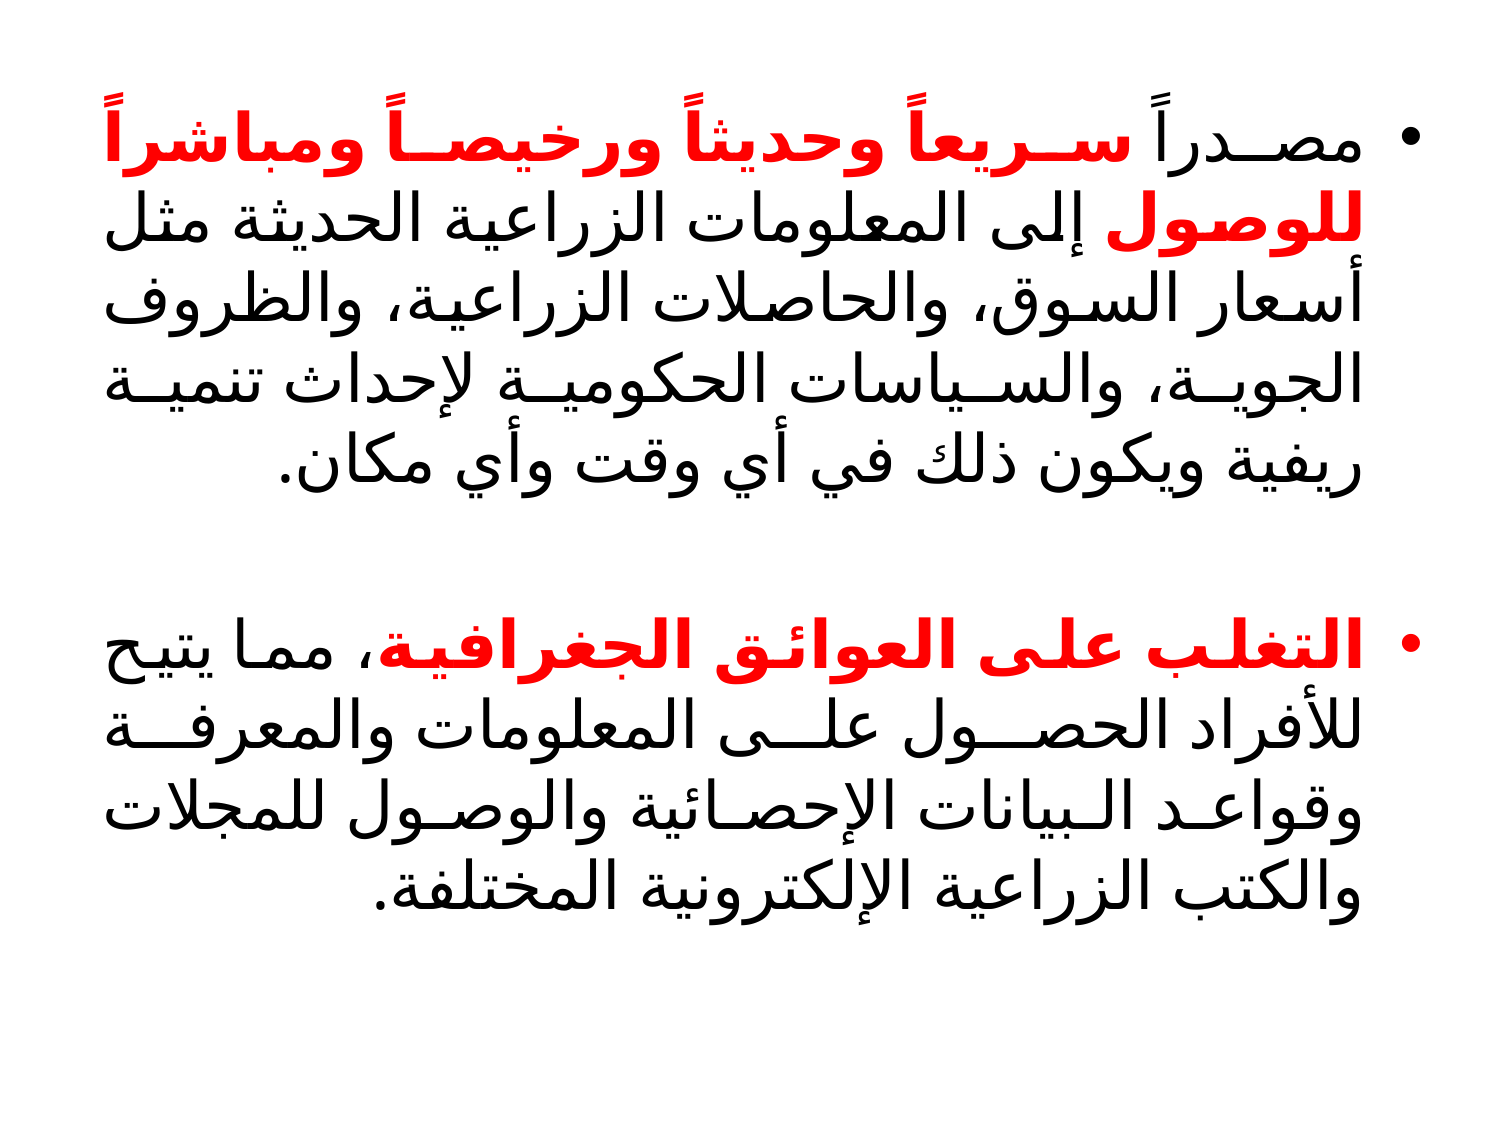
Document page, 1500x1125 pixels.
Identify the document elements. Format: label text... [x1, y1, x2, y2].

list مصدراً سريعاً وحديثاً ورخيصاً ومباشراً للوصول إلى المعلومات الزراعية الحديثة مثل أسعار السوق، والحاصلات الزراعية، والظروف الجوية، والسياسات الحكومية لإحداث تنمية ريفية ويكون ذلك في أي وقت وأي مكان. التغلب على العوائق الجغرافية، مما يتيح للأفراد الحصول على المعلومات والمعرفة وقواعد البيانات الإحصائية والوصول للمجلات والكتب الزراعية الإلكترونية المختلفة. [87, 87, 1438, 1050]
